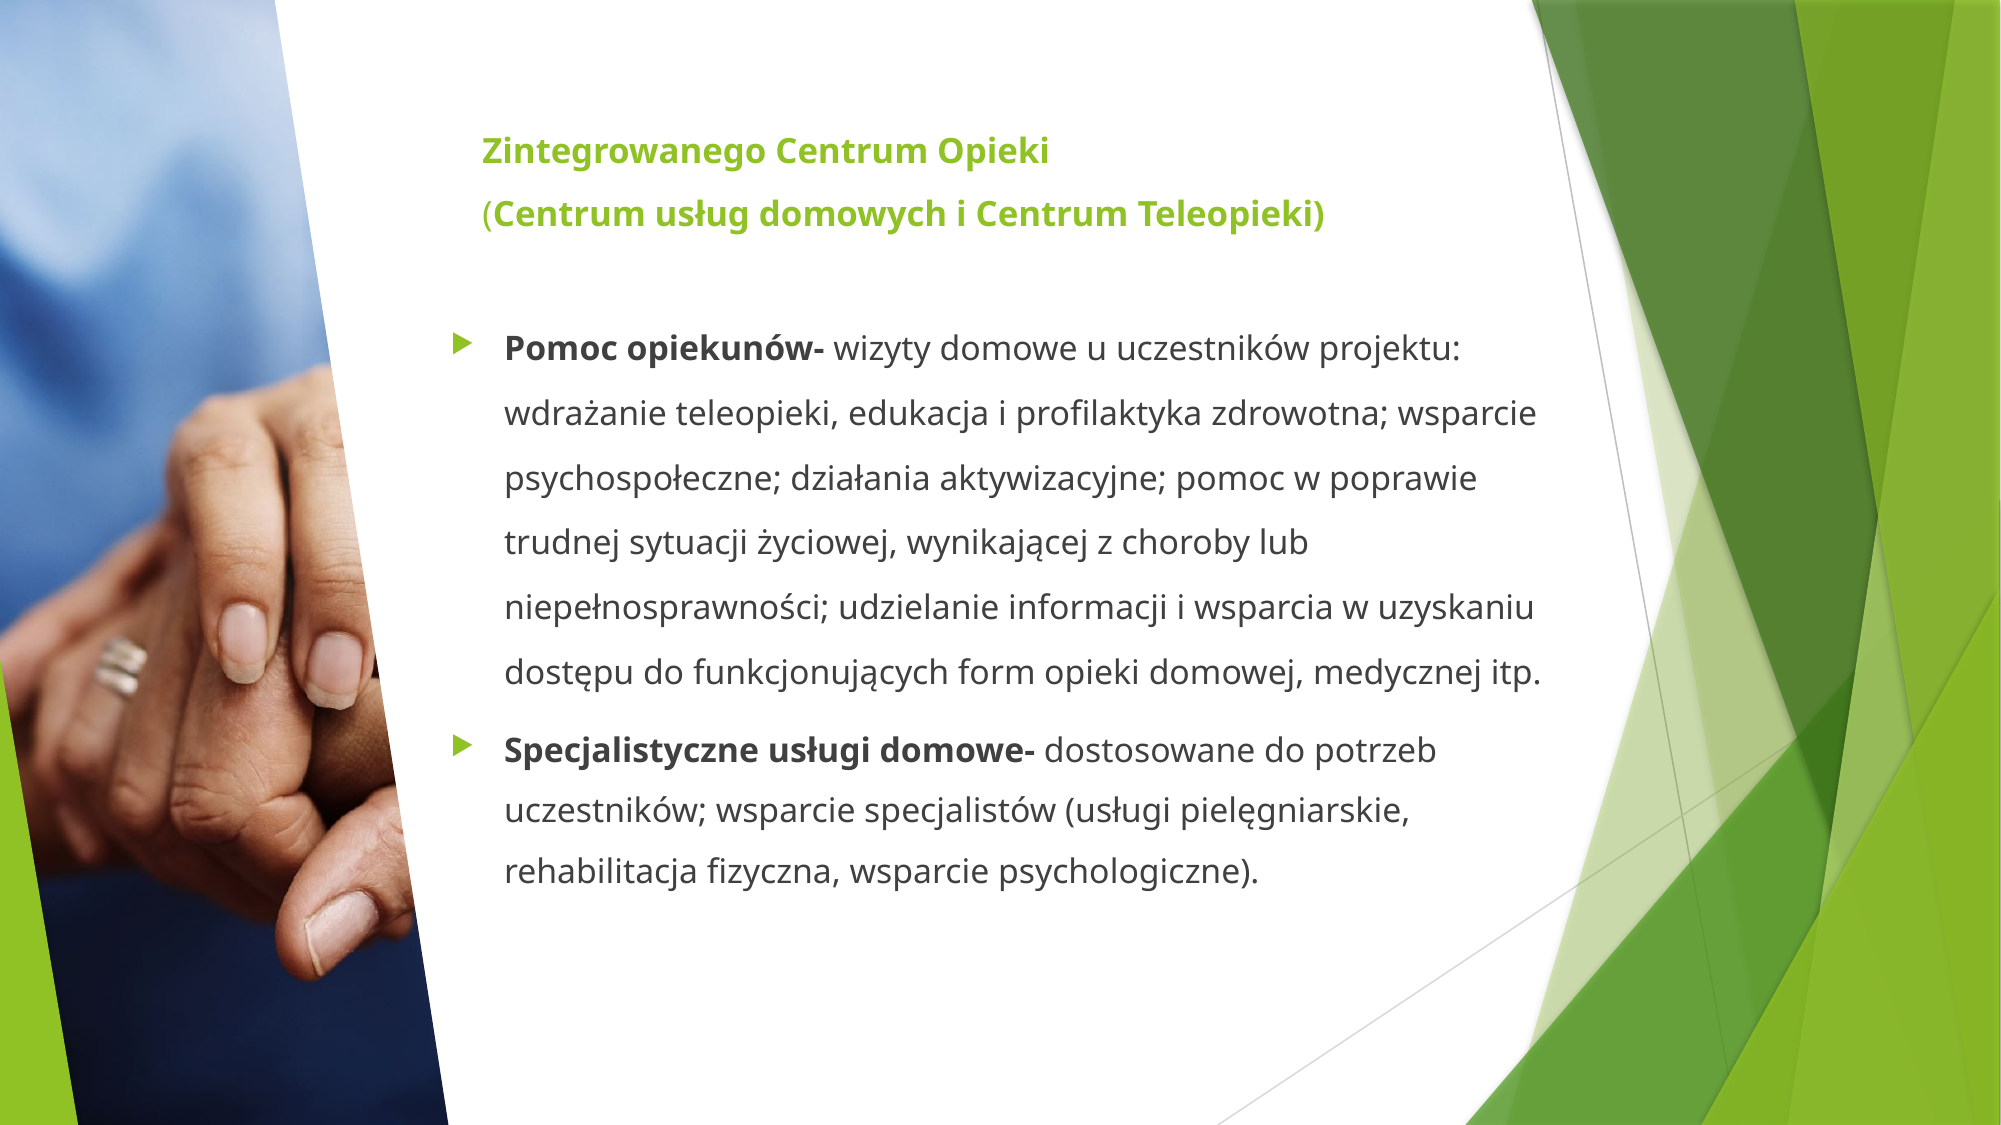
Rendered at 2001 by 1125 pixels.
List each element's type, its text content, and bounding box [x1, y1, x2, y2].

list Pomoc opiekunów- wizyty domowe u uczestników projektu: wdrażanie teleopieki, edukacja i profilaktyka zdrowotna; wsparcie psychospołeczne; działania aktywizacyjne; pomoc w poprawie trudnej sytuacji życiowej, wynikającej z choroby lub niepełnosprawności; udzielanie informacji i wsparcia w uzyskaniu dostępu do funkcjonujących form opieki domowej, medycznej itp. Specjalistyczne usługi domowe- dostosowane do potrzeb uczestników; wsparcie specjalistów (usługi pielęgniarskie, rehabilitacja fizyczna, wsparcie psychologiczne). [452, 295, 1565, 951]
picture [0, 0, 449, 1125]
title Zintegrowanego Centrum Opieki (Centrum usług domowych i Centrum Teleopieki) [467, 99, 1557, 283]
